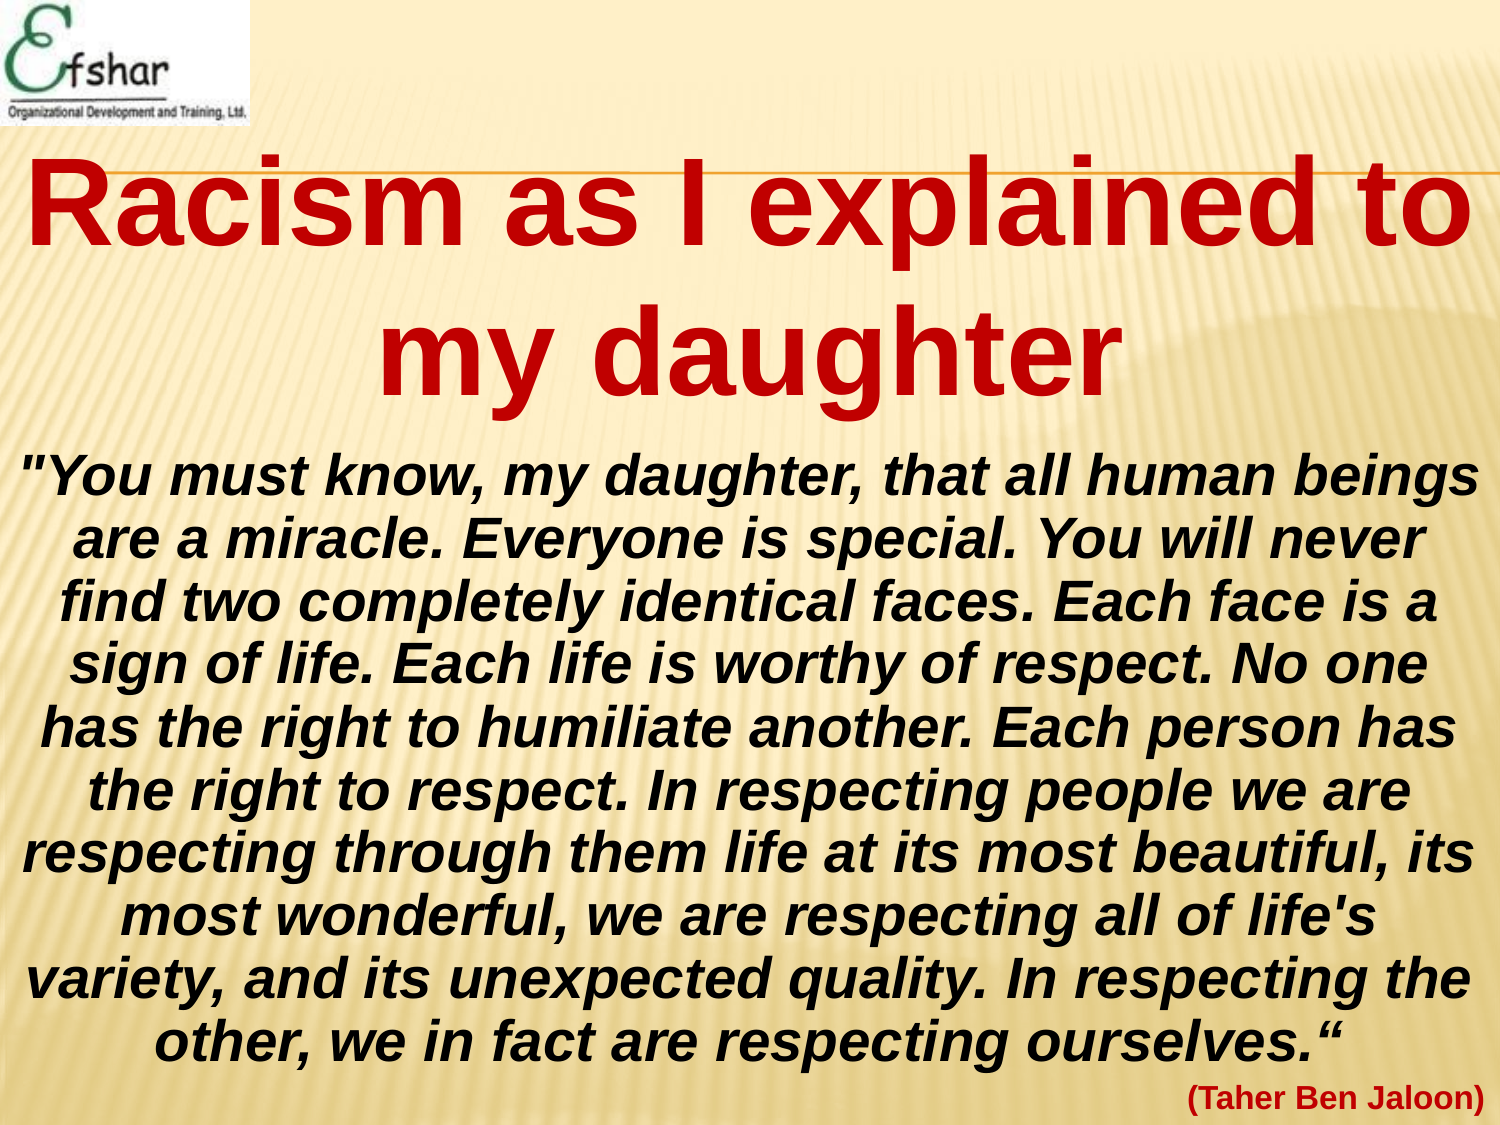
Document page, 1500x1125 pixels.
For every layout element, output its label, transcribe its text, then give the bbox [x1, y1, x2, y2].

list "You must know, my daughter, that all human beings are a miracle. Everyone is special. You will never find two completely identical faces. Each face is a sign of life. Each life is worthy of respect. No one has the right to humiliate another. Each person has the right to respect. In respecting people we are respecting through them life at its most beautiful, its most wonderful, we are respecting all of life's variety, and its unexpected quality. In respecting the other, we in fact are respecting ourselves.“ (Taher Ben Jaloon) [0, 437, 1500, 1125]
text_box Racism as I explained to my daughter [0, 112, 1500, 428]
picture [0, 0, 251, 126]
